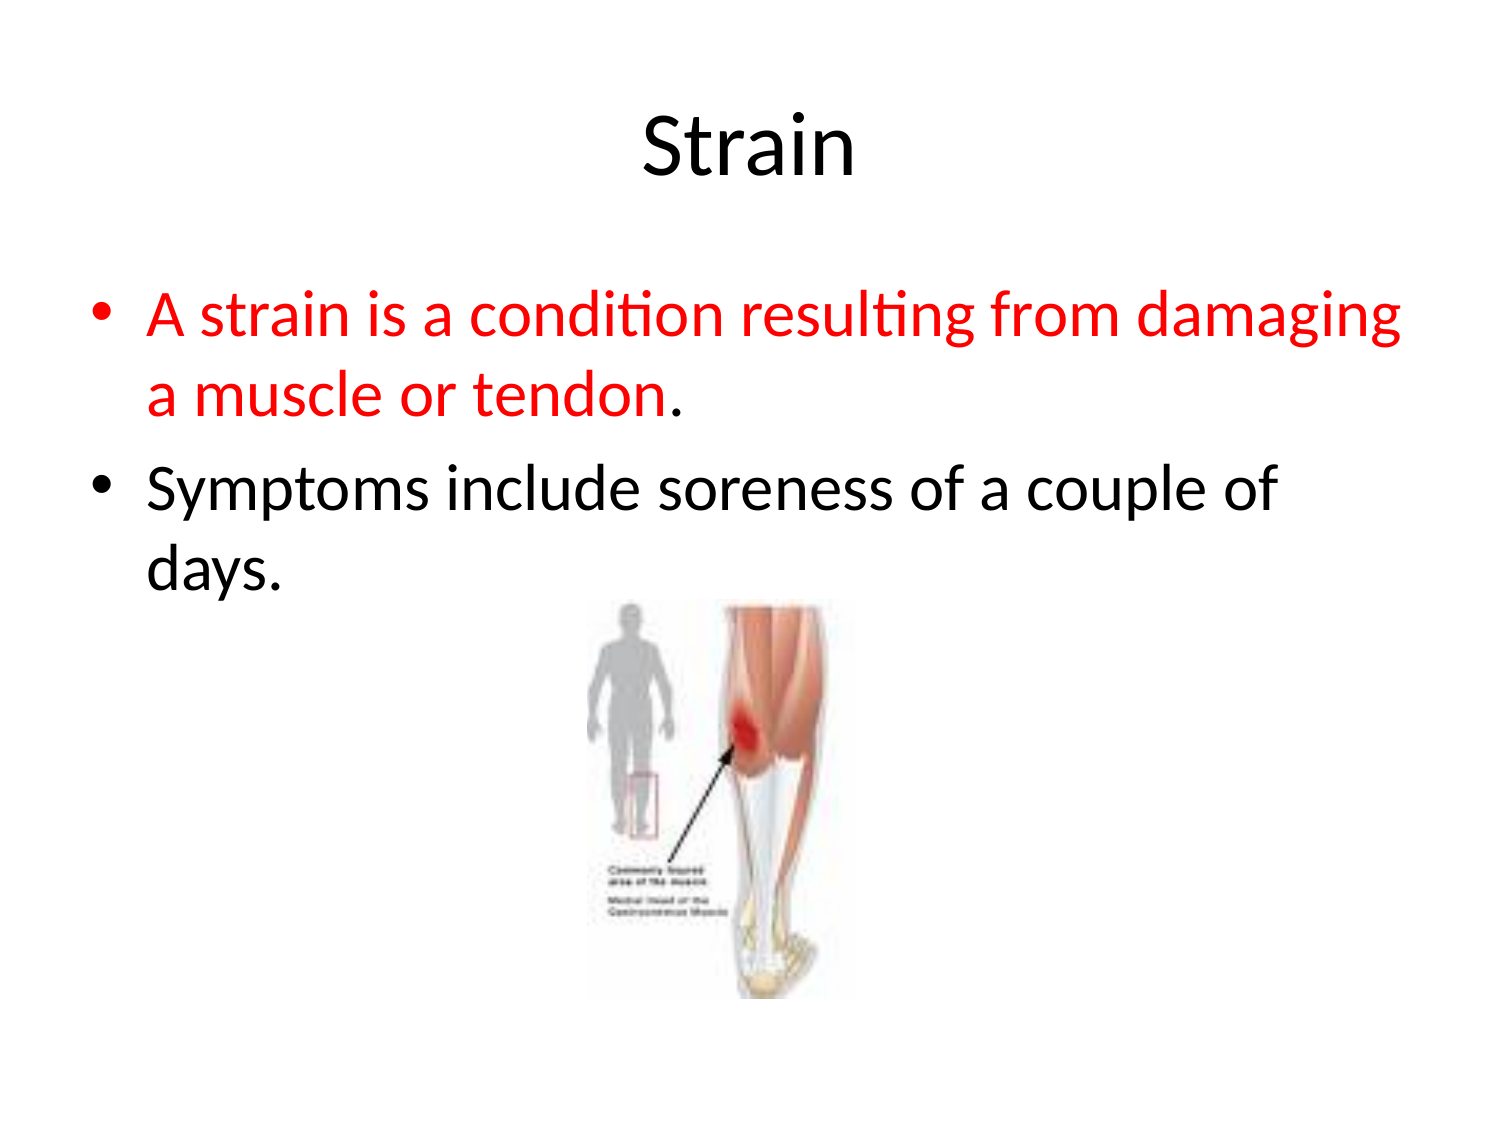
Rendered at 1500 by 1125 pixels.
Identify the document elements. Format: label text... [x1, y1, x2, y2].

picture [587, 599, 855, 999]
title Strain [75, 45, 1425, 233]
list A strain is a condition resulting from damaging a muscle or tendon. Symptoms include soreness of a couple of days. [75, 262, 1425, 1005]
